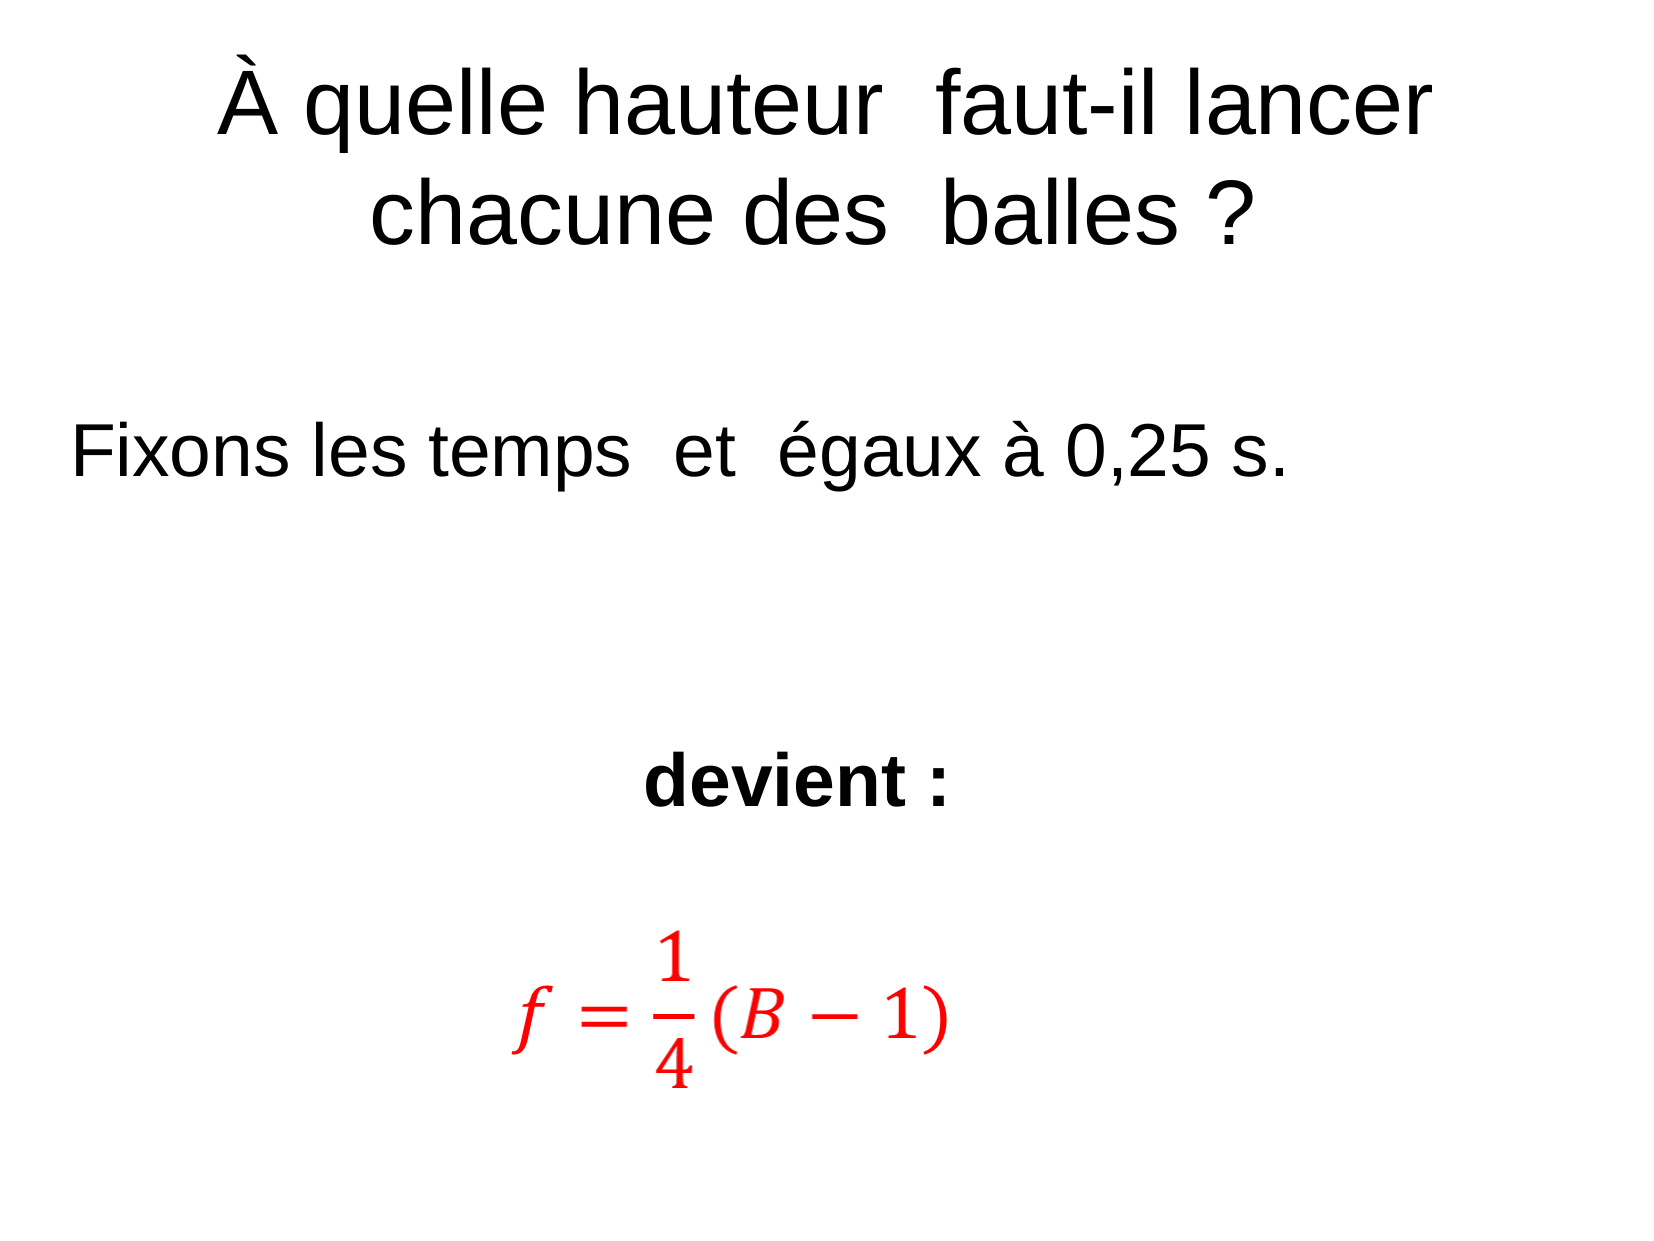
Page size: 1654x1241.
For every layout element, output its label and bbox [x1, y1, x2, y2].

picture [511, 929, 947, 1089]
